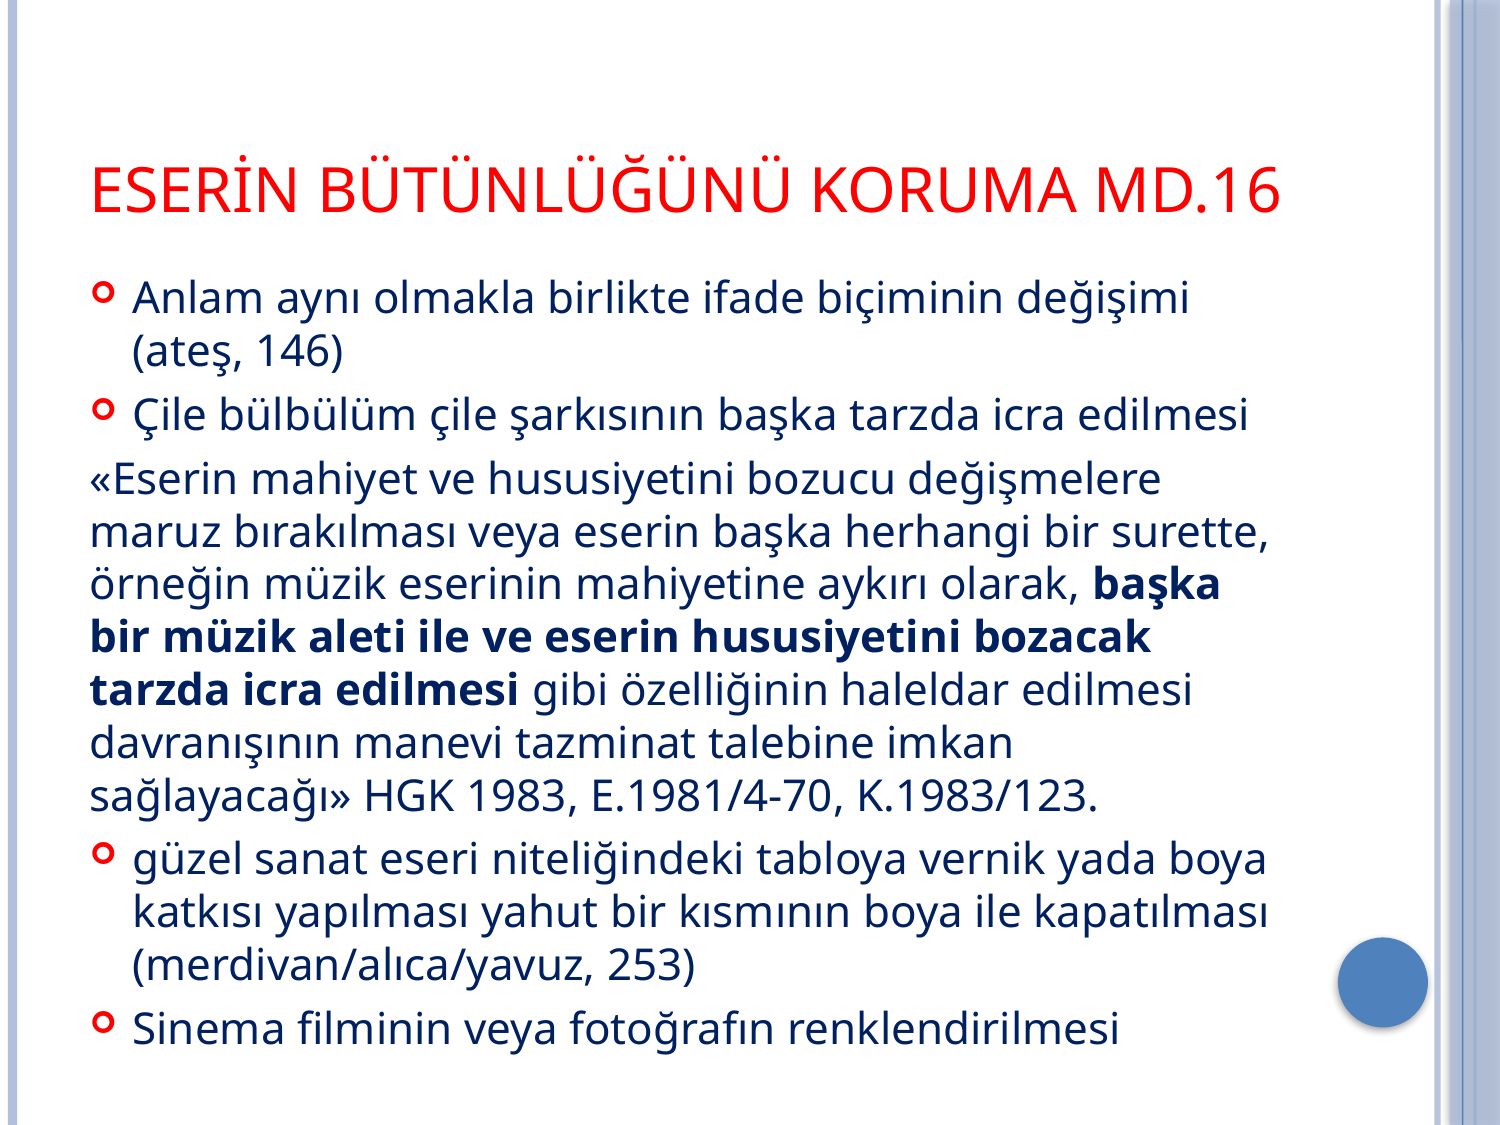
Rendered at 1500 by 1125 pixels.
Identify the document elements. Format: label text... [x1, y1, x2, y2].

list Anlam aynı olmakla birlikte ifade biçiminin değişimi (ateş, 146) Çile bülbülüm çile şarkısının başka tarzda icra edilmesi «Eserin mahiyet ve hususiyetini bozucu değişmelere maruz bırakılması veya eserin başka herhangi bir surette, örneğin müzik eserinin mahiyetine aykırı olarak, başka bir müzik aleti ile ve eserin hususiyetini bozacak tarzda icra edilmesi gibi özelliğinin haleldar edilmesi davranışının manevi tazminat talebine imkan sağlayacağı» HGK 1983, E.1981/4-70, K.1983/123. güzel sanat eseri niteliğindeki tabloya vernik yada boya katkısı yapılması yahut bir kısmının boya ile kapatılması (merdivan/alıca/yavuz, 253) Sinema filminin veya fotoğrafın renklendirilmesi [75, 262, 1300, 1062]
title Eserin Bütünlüğünü Koruma md.16 [75, 45, 1300, 233]
